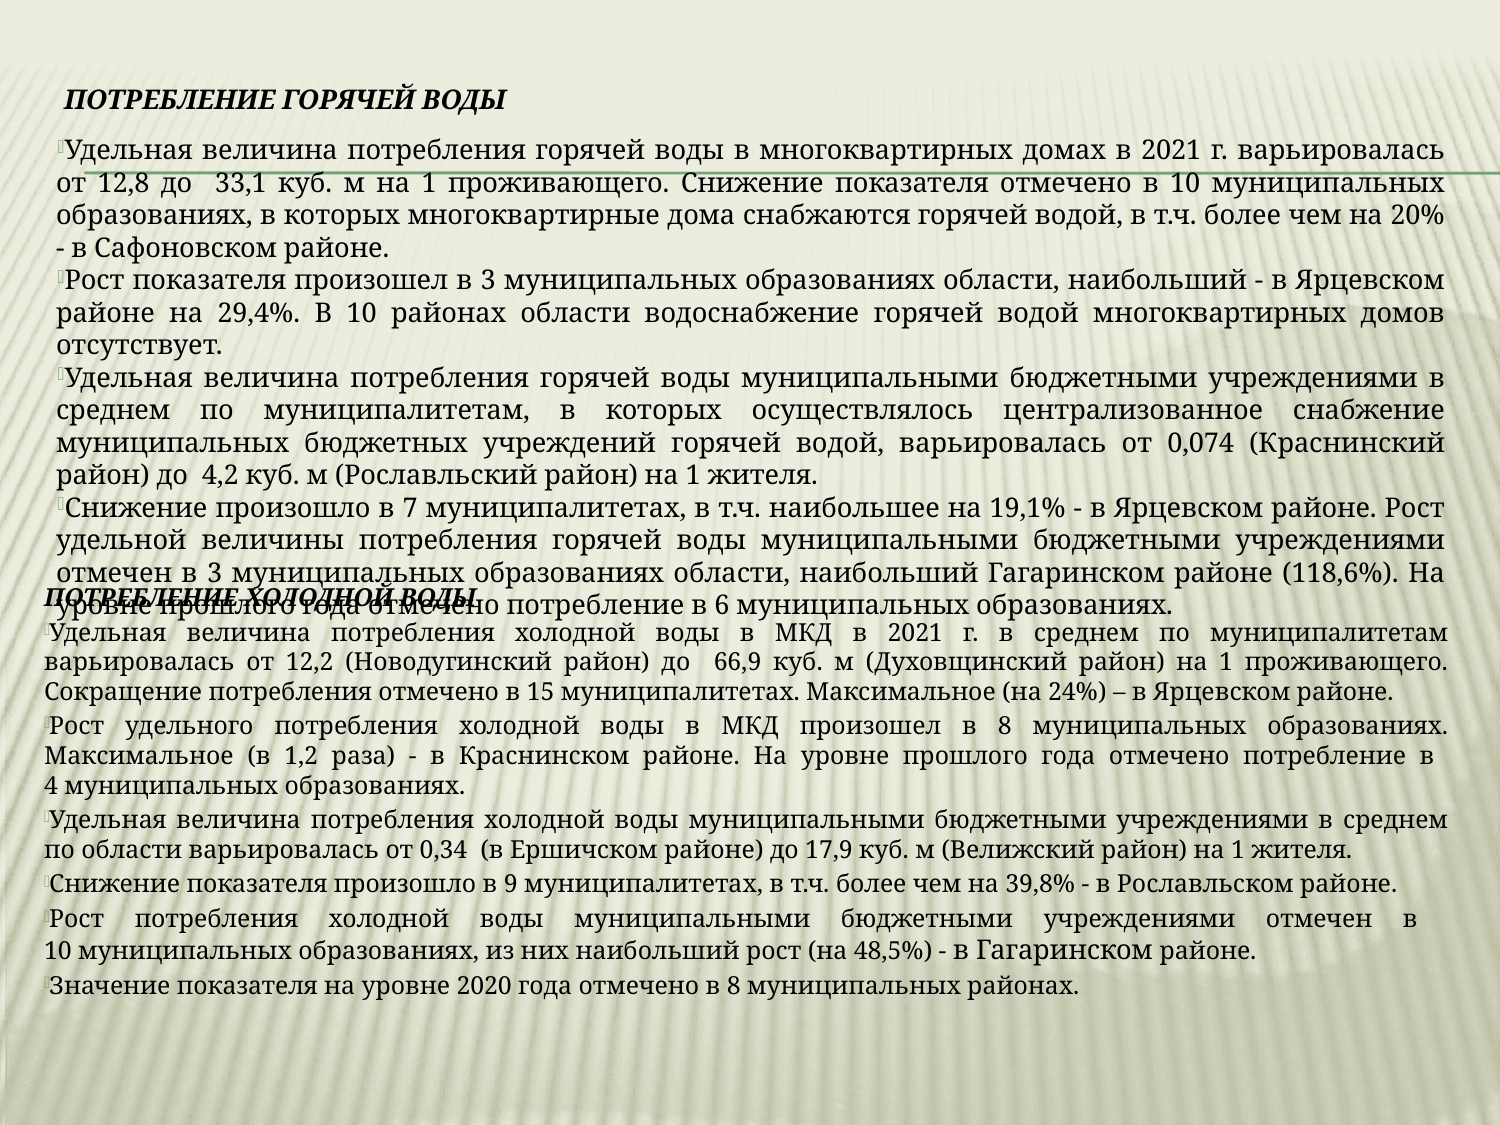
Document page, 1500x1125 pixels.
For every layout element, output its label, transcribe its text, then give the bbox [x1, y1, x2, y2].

text_box Потребление горячей воды [49, 75, 1475, 213]
text_box Удельная величина потребления горячей воды в многоквартирных домах в 2021 г. варьировалась от 12,8 до 33,1 куб. м на 1 проживающего. Снижение показателя отмечено в 10 муниципальных образованиях, в которых многоквартирные дома снабжаются горячей водой, в т.ч. более чем на 20% - в Сафоновском районе. Рост показателя произошел в 3 муниципальных образованиях области, наибольший - в Ярцевском районе на 29,4%. В 10 районах области водоснабжение горячей водой многоквартирных домов отсутствует. Удельная величина потребления горячей воды муниципальными бюджетными учреждениями в среднем по муниципалитетам, в которых осуществлялось централизованное снабжение муниципальных бюджетных учреждений горячей водой, варьировалась от 0,074 (Краснинский район) до 4,2 куб. м (Рославльский район) на 1 жителя. Снижение произошло в 7 муниципалитетах, в т.ч. наибольшее на 19,1% - в Ярцевском районе. Рост удельной величины потребления горячей воды муниципальными бюджетными учреждениями отмечен в 3 муниципальных образованиях области, наибольший Гагаринском районе (118,6%). На уровне прошлого года отмечено потребление в 6 муниципальных образованиях. [41, 125, 1459, 598]
text_box Потребление холодной воды Удельная величина потребления холодной воды в МКД в 2021 г. в среднем по муниципалитетам варьировалась от 12,2 (Новодугинский район) до 66,9 куб. м (Духовщинский район) на 1 проживающего. Сокращение потребления отмечено в 15 муниципалитетах. Максимальное (на 24%) – в Ярцевском районе. Рост удельного потребления холодной воды в МКД произошел в 8 муниципальных образованиях. Максимальное (в 1,2 раза) - в Краснинском районе. На уровне прошлого года отмечено потребление в 4 муниципальных образованиях. Удельная величина потребления холодной воды муниципальными бюджетными учреждениями в среднем по области варьировалась от 0,34 (в Ершичском районе) до 17,9 куб. м (Велижский район) на 1 жителя. Снижение показателя произошло в 9 муниципалитетах, в т.ч. более чем на 39,8% - в Рославльском районе. Рост потребления холодной воды муниципальными бюджетными учреждениями отмечен в 10 муниципальных образованиях, из них наибольший рост (на 48,5%) - в Гагаринском районе. Значение показателя на уровне 2020 года отмечено в 8 муниципальных районах. [29, 574, 1464, 1083]
